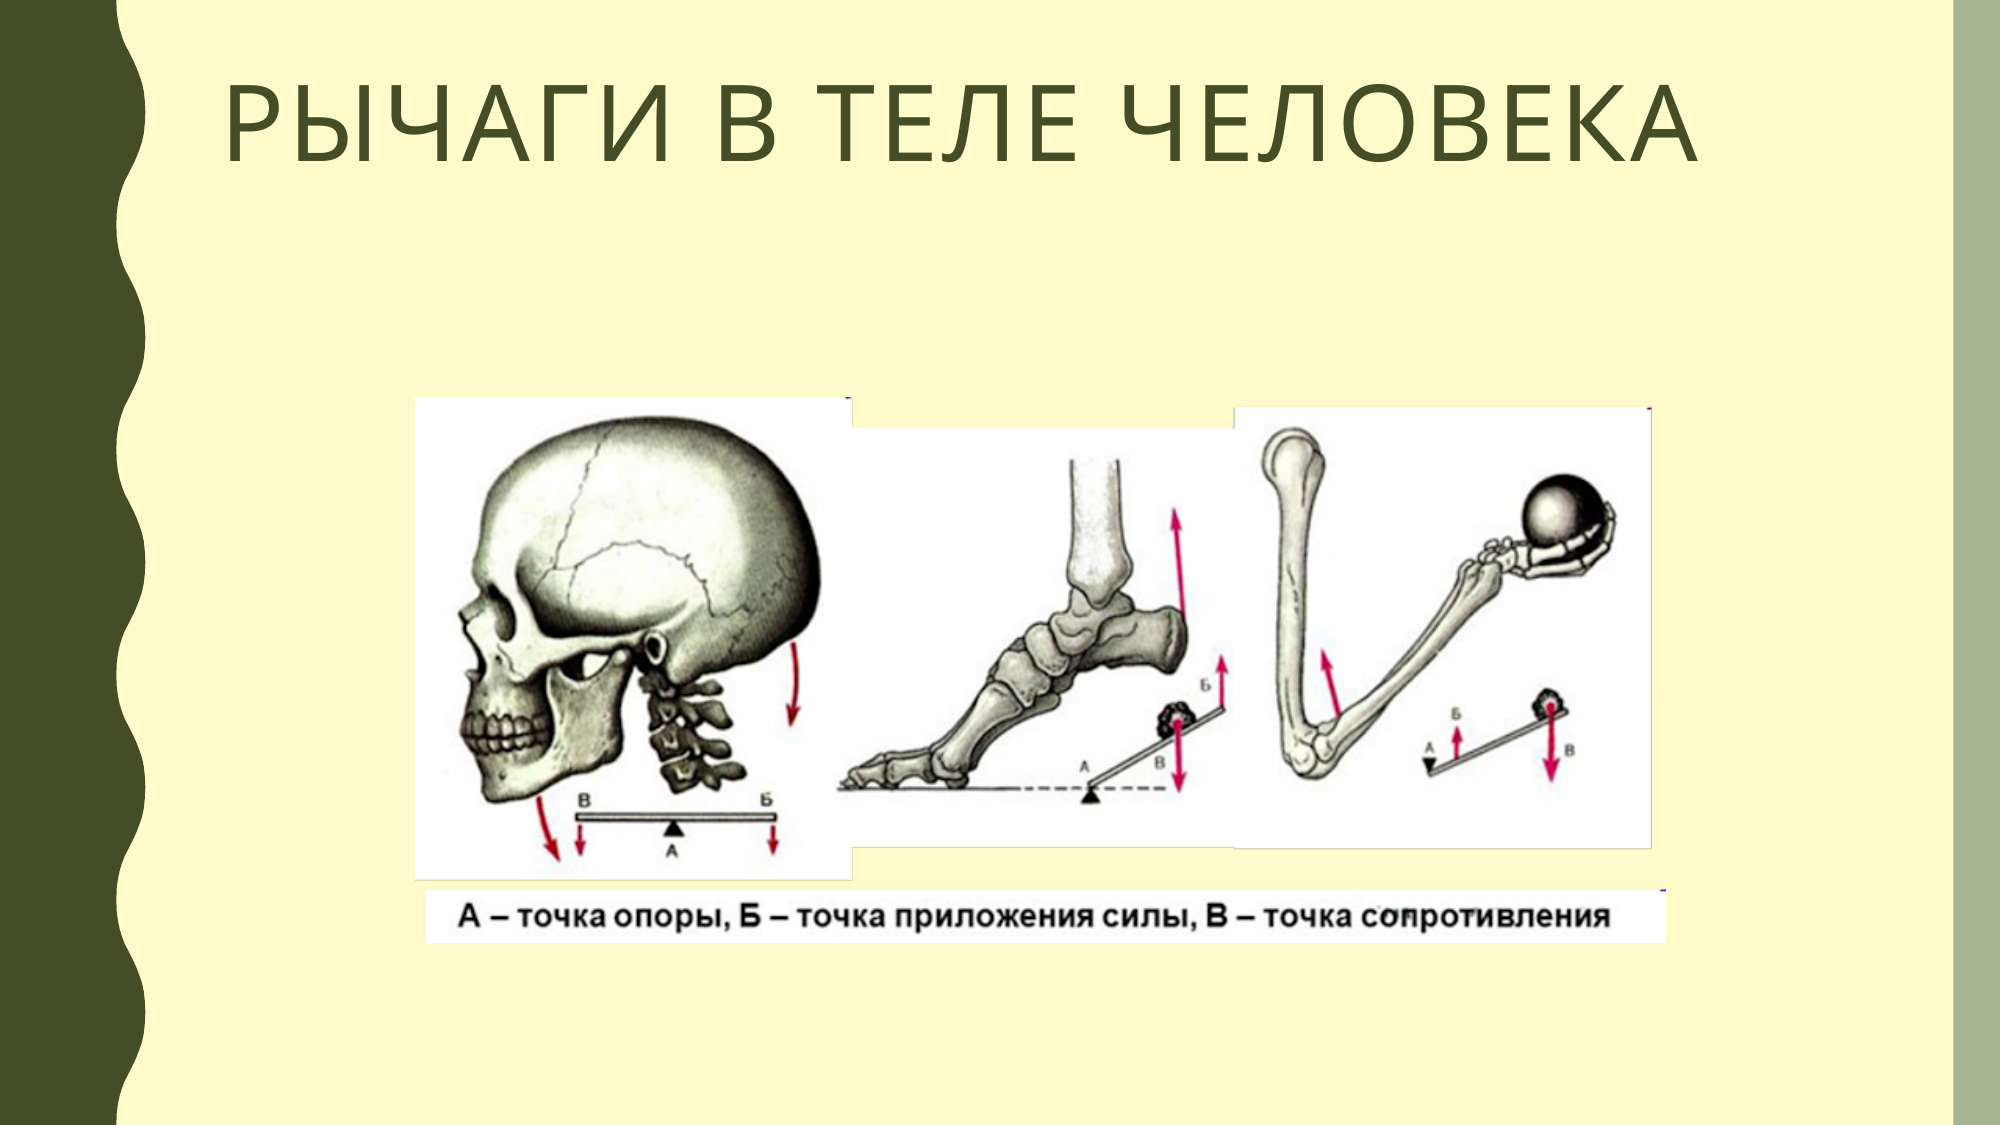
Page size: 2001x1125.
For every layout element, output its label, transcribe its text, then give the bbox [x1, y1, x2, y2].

title Рычаги в теле человека [205, 62, 1875, 308]
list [415, 397, 1666, 943]
